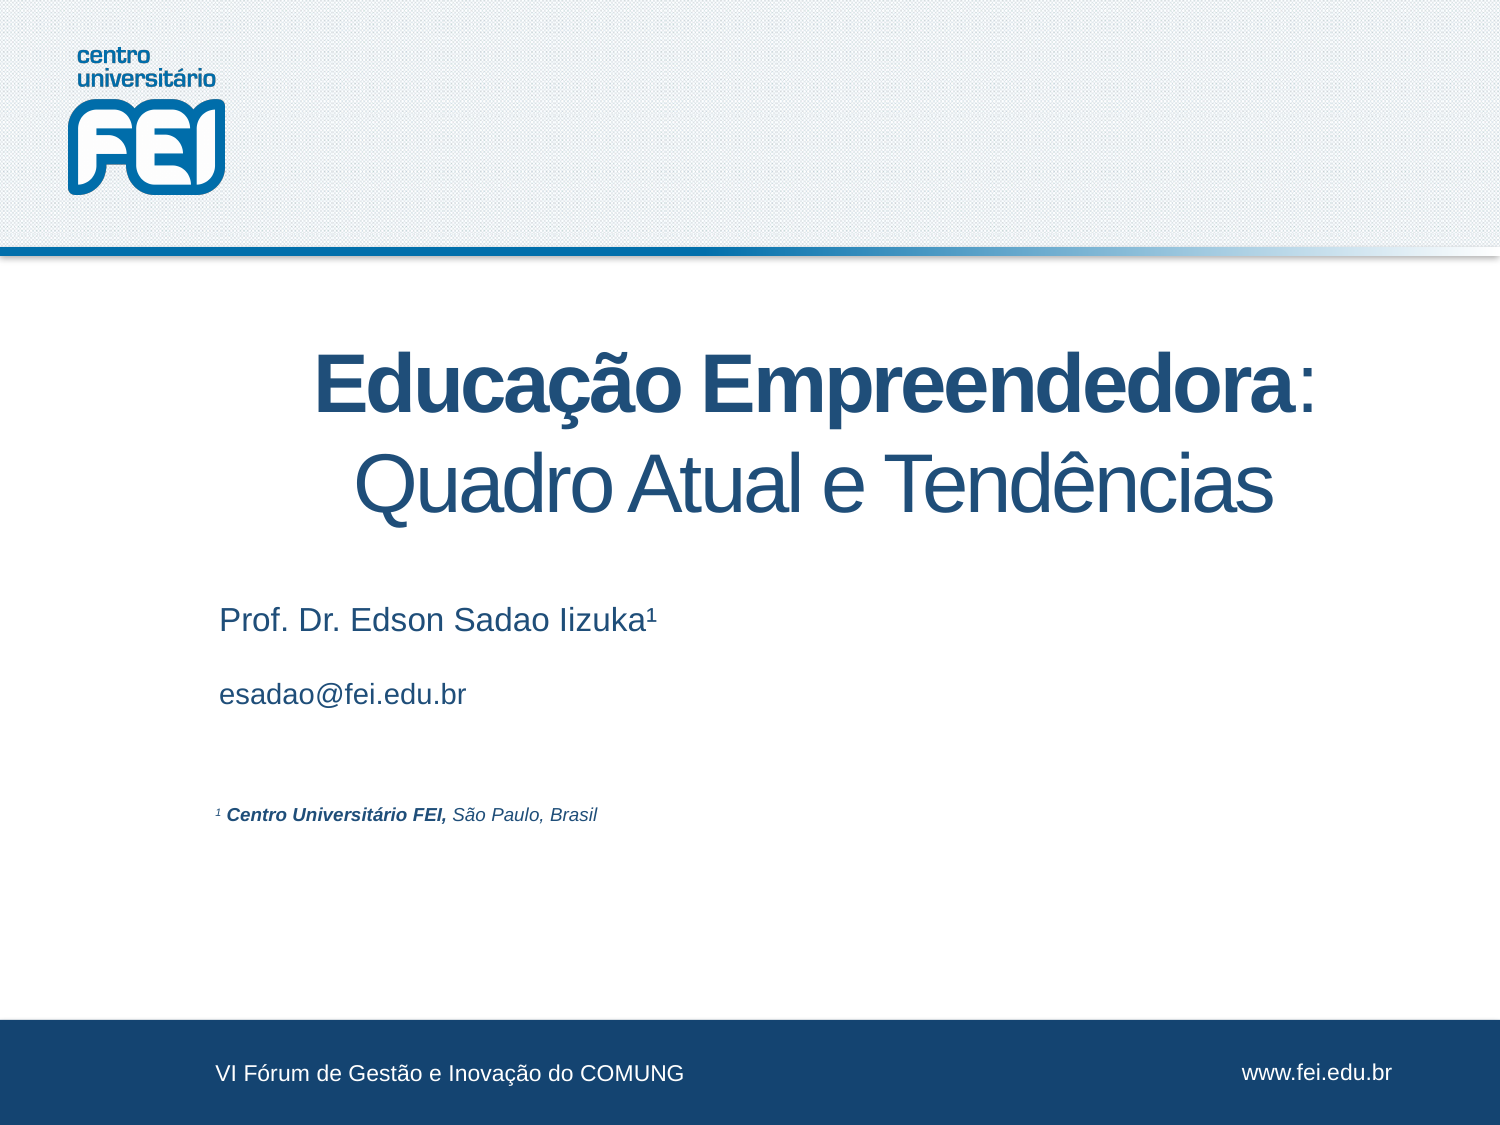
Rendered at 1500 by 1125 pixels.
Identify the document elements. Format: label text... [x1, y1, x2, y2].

subtitle Prof. Dr. Edson Sadao Iizuka¹ [204, 590, 1427, 668]
list esadao@fei.edu.br [204, 667, 1293, 740]
title Educação Empreendedora: Quadro Atual e Tendências [204, 321, 1427, 563]
picture [0, 0, 1500, 247]
